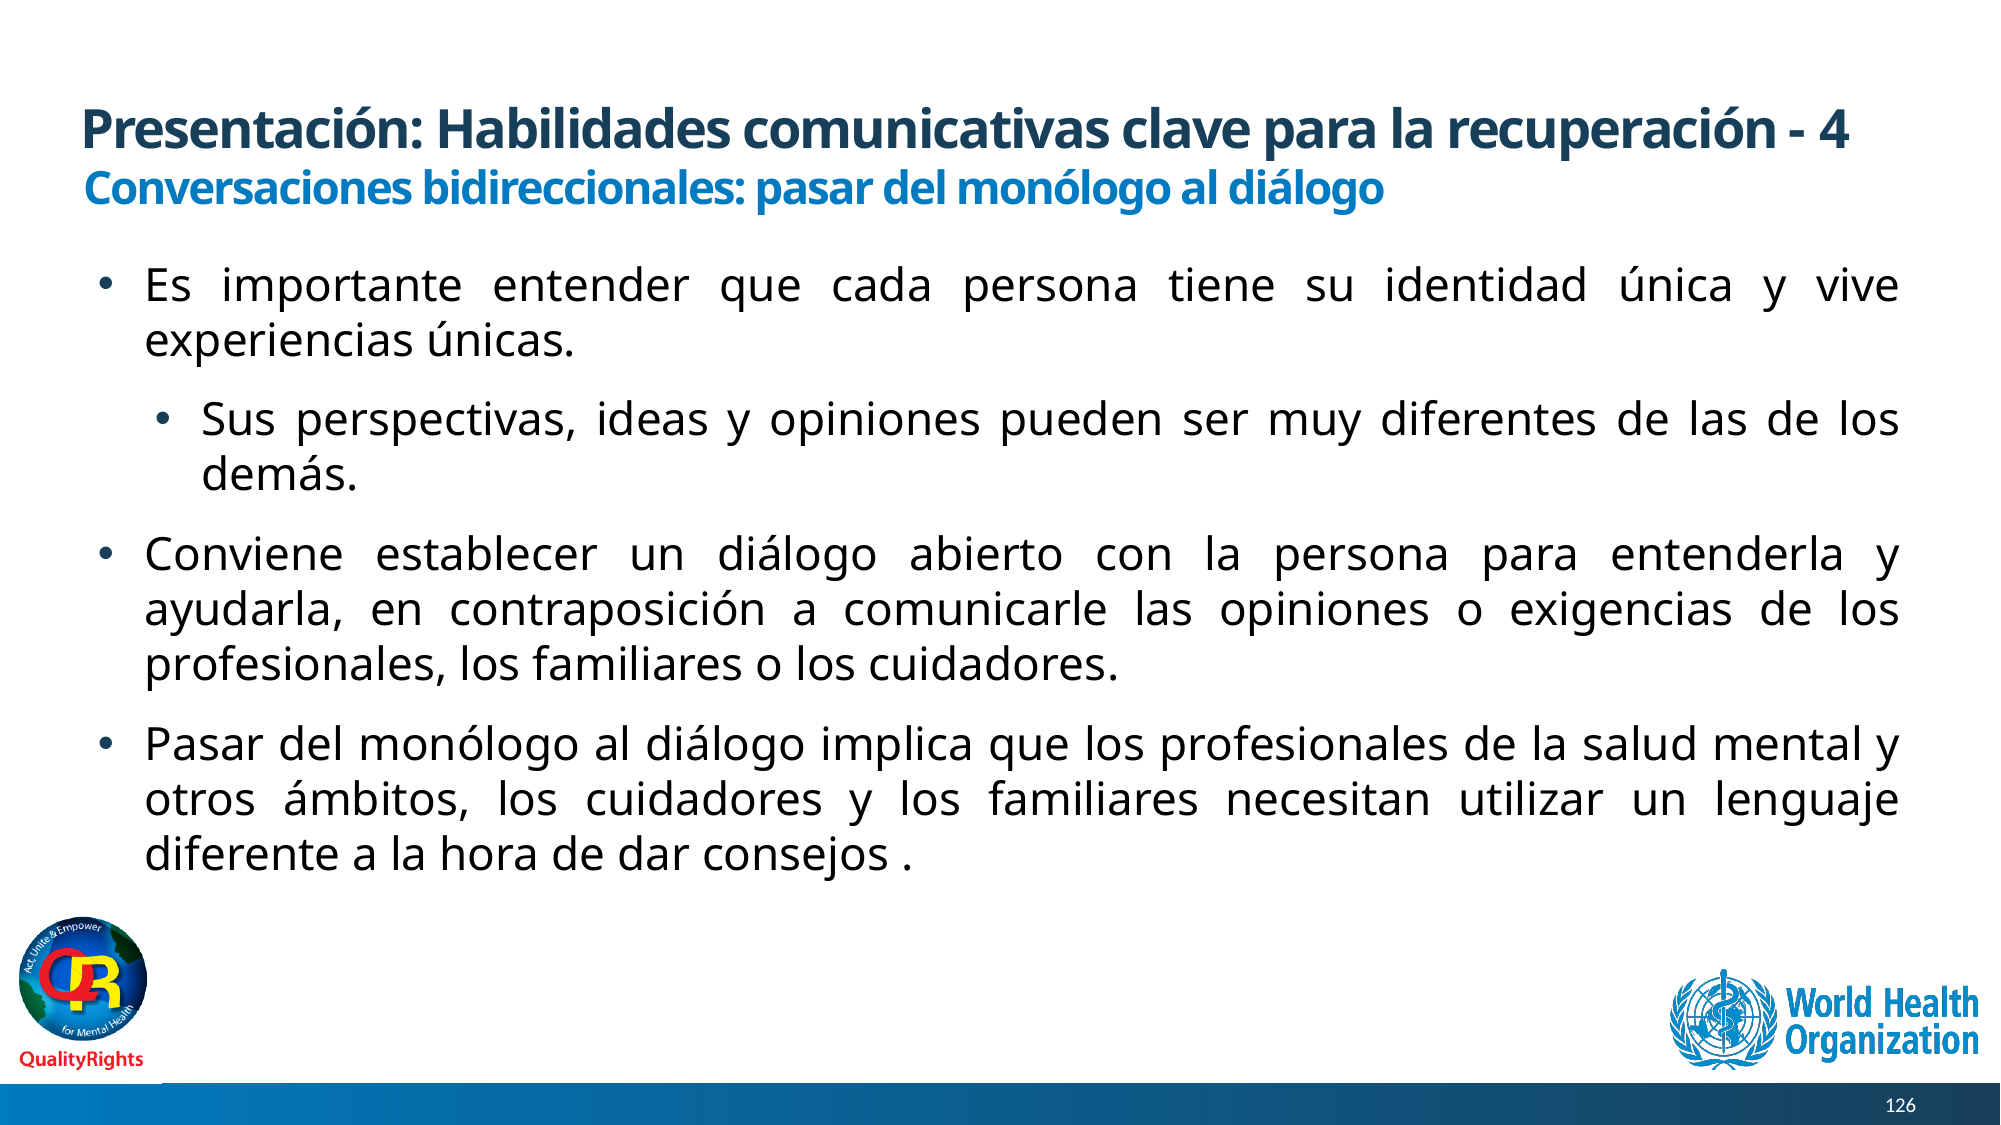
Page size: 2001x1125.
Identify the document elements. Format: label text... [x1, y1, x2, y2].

picture [1792, 987, 1797, 1004]
picture [1683, 987, 1697, 1047]
picture [1701, 987, 1710, 992]
picture [1701, 1042, 1722, 1054]
picture [1716, 1064, 1731, 1070]
picture [1670, 987, 1680, 1010]
picture [1891, 987, 1897, 999]
title Presentación: Habilidades comunicativas clave para la recuperación - 4 [65, 83, 1924, 154]
picture [1711, 995, 1721, 1004]
picture [1747, 1019, 1758, 1041]
picture [1732, 969, 1978, 1070]
picture [1689, 993, 1706, 1016]
picture [1692, 1031, 1700, 1042]
picture [1706, 1038, 1722, 1046]
picture [1711, 1031, 1722, 1038]
picture [1704, 1019, 1711, 1031]
picture [1704, 1004, 1712, 1015]
picture [1725, 1042, 1747, 1054]
picture [1747, 992, 1758, 1016]
picture [1821, 1000, 1826, 1012]
picture [1958, 1000, 1962, 1012]
picture [1698, 1047, 1750, 1060]
picture [1744, 1003, 1751, 1016]
picture [0, 899, 162, 1084]
picture [1738, 1019, 1744, 1030]
list Es importante entender que cada persona tiene su identidad única y vive experiencias únicas. Sus perspectivas, ideas y opiniones pueden ser muy diferentes de las de los demás. Conviene establecer un diálogo abierto con la persona para entenderla y ayudarla, en contraposición a comunicarle las opiniones o exigencias de los profesionales, los familiares o los cuidadores. Pasar del monólogo al diálogo implica que los profesionales de la salud mental y otros ámbitos, los cuidadores y los familiares necesitan utilizar un lenguaje diferente a la hora de dar consejos . [83, 247, 1917, 987]
picture [1670, 1030, 1715, 1070]
list Conversaciones bidireccionales: pasar del monólogo al diálogo [83, 155, 1917, 215]
picture [1750, 987, 1762, 1003]
picture [1742, 1019, 1751, 1034]
picture [1860, 1000, 1865, 1012]
picture [1758, 1004, 1765, 1035]
picture [1805, 987, 1811, 1002]
